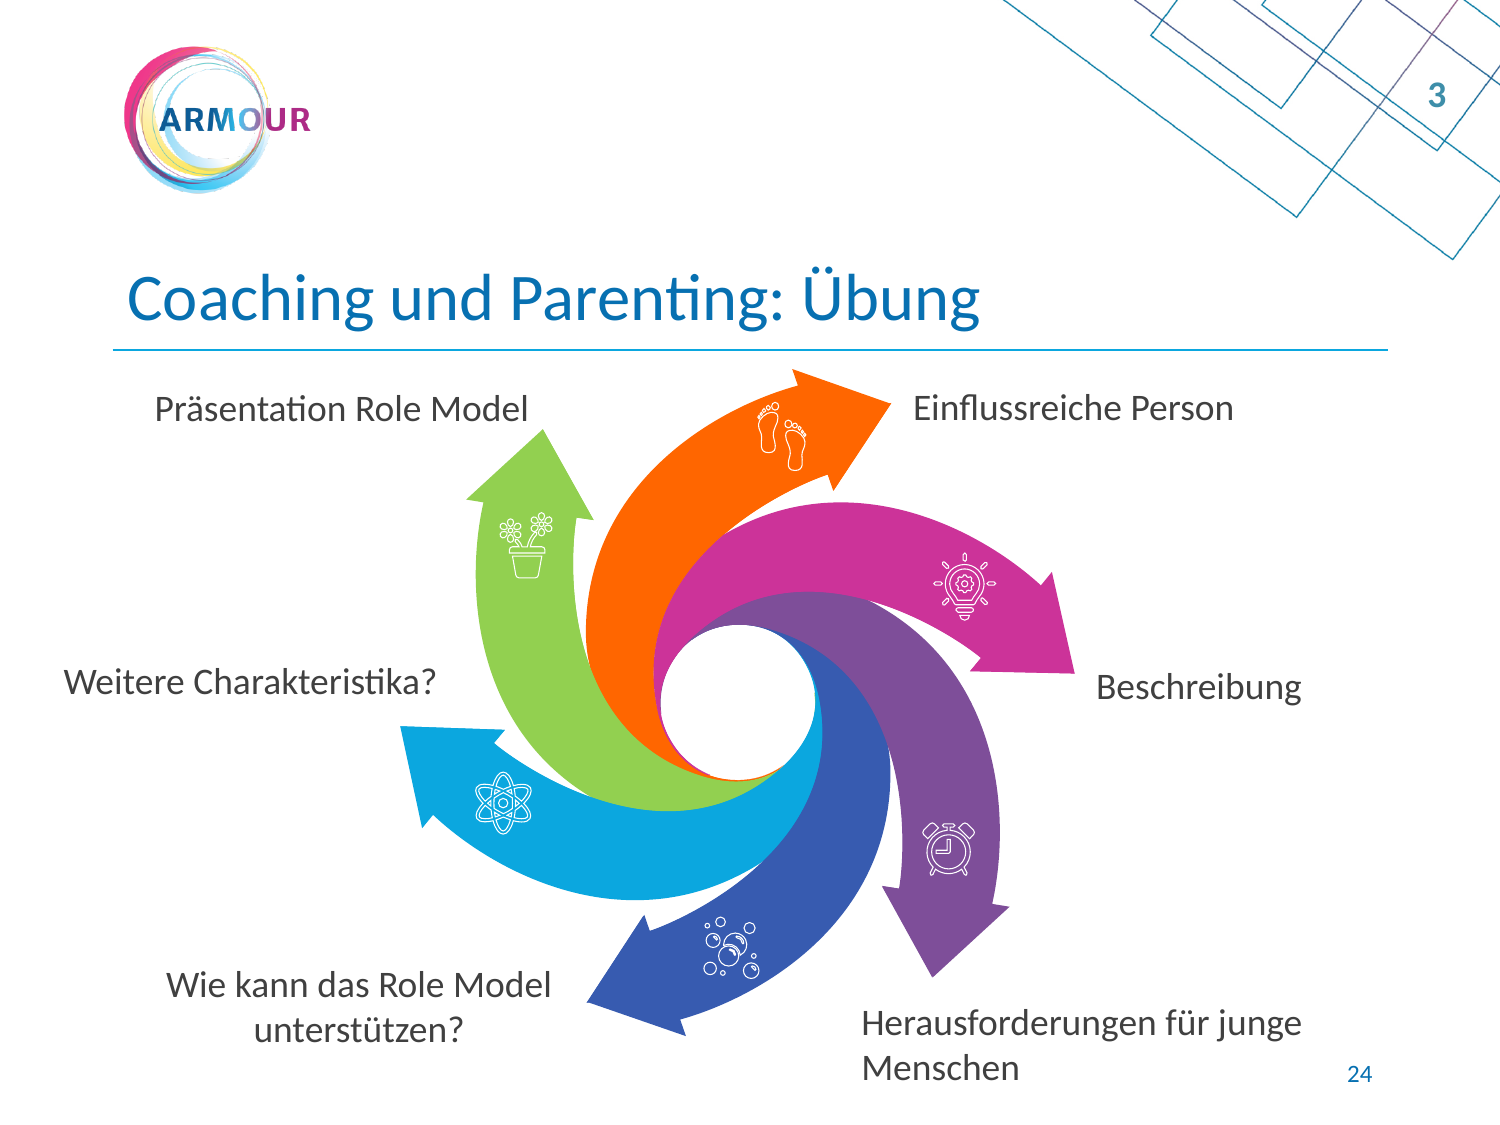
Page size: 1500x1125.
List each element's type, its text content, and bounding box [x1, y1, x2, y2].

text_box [586, 622, 891, 1037]
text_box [653, 502, 1076, 776]
text_box Wie kann das Role Model unterstützen? [124, 954, 594, 1056]
text_box Beschreibung [1090, 656, 1500, 713]
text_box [659, 784, 1010, 978]
picture [912, 0, 1500, 316]
title Coaching und Parenting: Übung [112, 237, 1388, 350]
text_box Präsentation Role Model [148, 378, 580, 435]
slide_number 23 [1074, 1042, 1388, 1103]
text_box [465, 428, 817, 627]
text_box Weitere Charakteristika? [32, 651, 394, 708]
text_box Herausforderungen für junge Menschen [855, 992, 1457, 1094]
text_box Einflussreiche Person [907, 377, 1457, 434]
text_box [399, 628, 581, 901]
text_box 3 [1412, 62, 1462, 123]
picture [112, 39, 323, 200]
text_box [585, 368, 892, 500]
